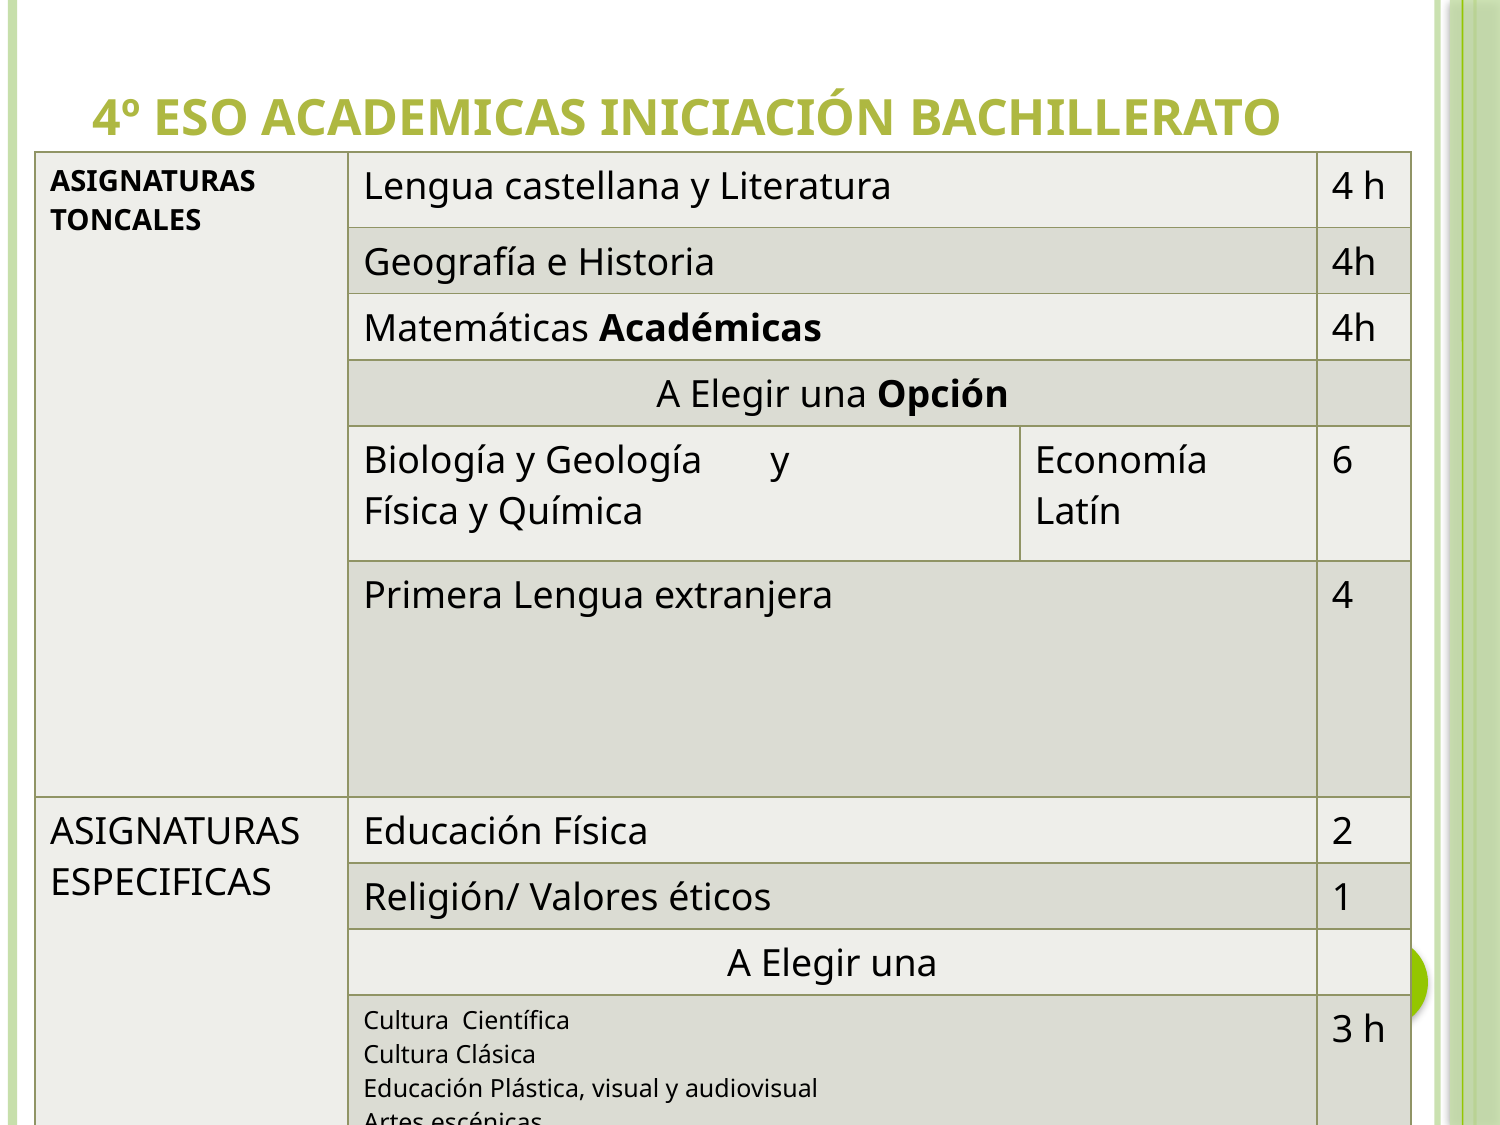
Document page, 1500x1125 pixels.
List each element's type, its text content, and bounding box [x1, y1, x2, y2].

table_header 4 h [1318, 153, 1410, 227]
table_cell A Elegir una Opción [349, 361, 1316, 425]
table_cell [1318, 361, 1410, 425]
table_header Lengua castellana y Literatura [349, 153, 1316, 227]
table_cell 2 [1318, 798, 1410, 862]
table_cell 1 [1318, 864, 1410, 928]
table_cell 3 h [1318, 996, 1410, 1125]
table_cell Religión/ Valores éticos [349, 864, 1316, 928]
table_cell Educación Física [349, 798, 1316, 862]
table_cell [1318, 930, 1410, 994]
table_cell Primera Lengua extranjera [349, 562, 1316, 796]
table_cell Geografía e Historia [349, 228, 1316, 293]
table_header ASIGNATURAS TONCALES [36, 153, 347, 796]
table_cell Cultura Científica Cultura Clásica Educación Plástica, visual y audiovisual Artes escénicas Filosofía Música Segunda Lengua Extranjera (Francés ) bilingüe TIC Troncal no cursada [349, 996, 1316, 1125]
table_cell A Elegir una [349, 930, 1316, 994]
title 4º ESO ACADEMICAS INICIACIÓN BACHILLERATO [75, 23, 1300, 151]
table_cell Biología y Geología y Física y Química [349, 427, 1019, 560]
table_cell 4h [1318, 294, 1410, 359]
table_cell ASIGNATURAS ESPECIFICAS [36, 798, 347, 1125]
table_cell Matemáticas Académicas [349, 294, 1316, 359]
table_cell 6 [1318, 427, 1410, 560]
table_cell 4h [1318, 228, 1410, 293]
table_cell 4 [1318, 562, 1410, 796]
table_cell Economía Latín [1021, 427, 1316, 560]
